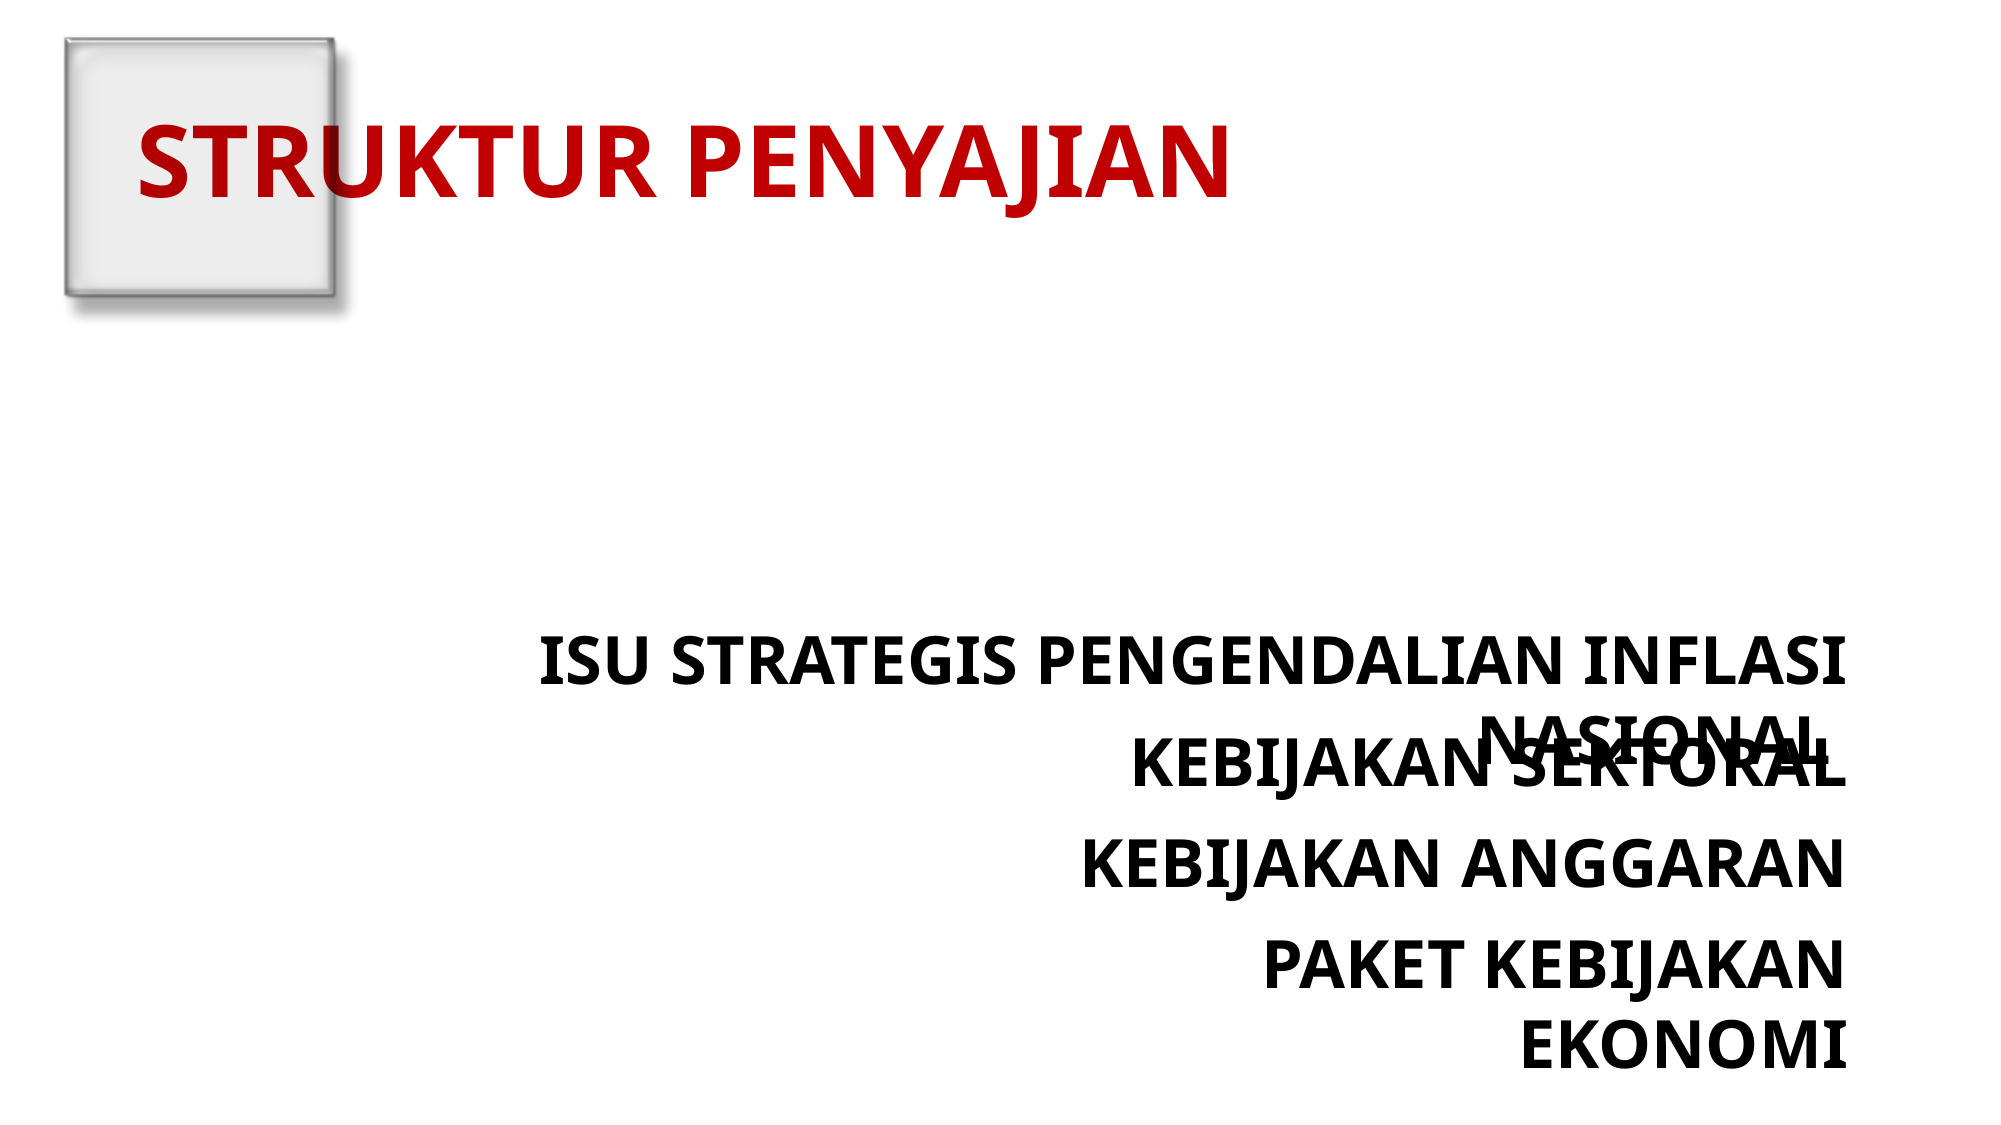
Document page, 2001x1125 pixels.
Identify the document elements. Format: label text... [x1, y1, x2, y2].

text_box ISU STRATEGIS PENGENDALIAN INFLASI NASIONAL [319, 610, 1864, 786]
text_box PAKET KEBIJAKAN EKONOMI [946, 914, 1864, 1090]
text_box KEBIJAKAN SEKTORAL [999, 786, 1864, 807]
picture [0, 0, 401, 359]
text_box KEBIJAKAN ANGGARAN [999, 813, 1864, 908]
text_box STRUKTUR PENYAJIAN [401, 90, 1767, 225]
